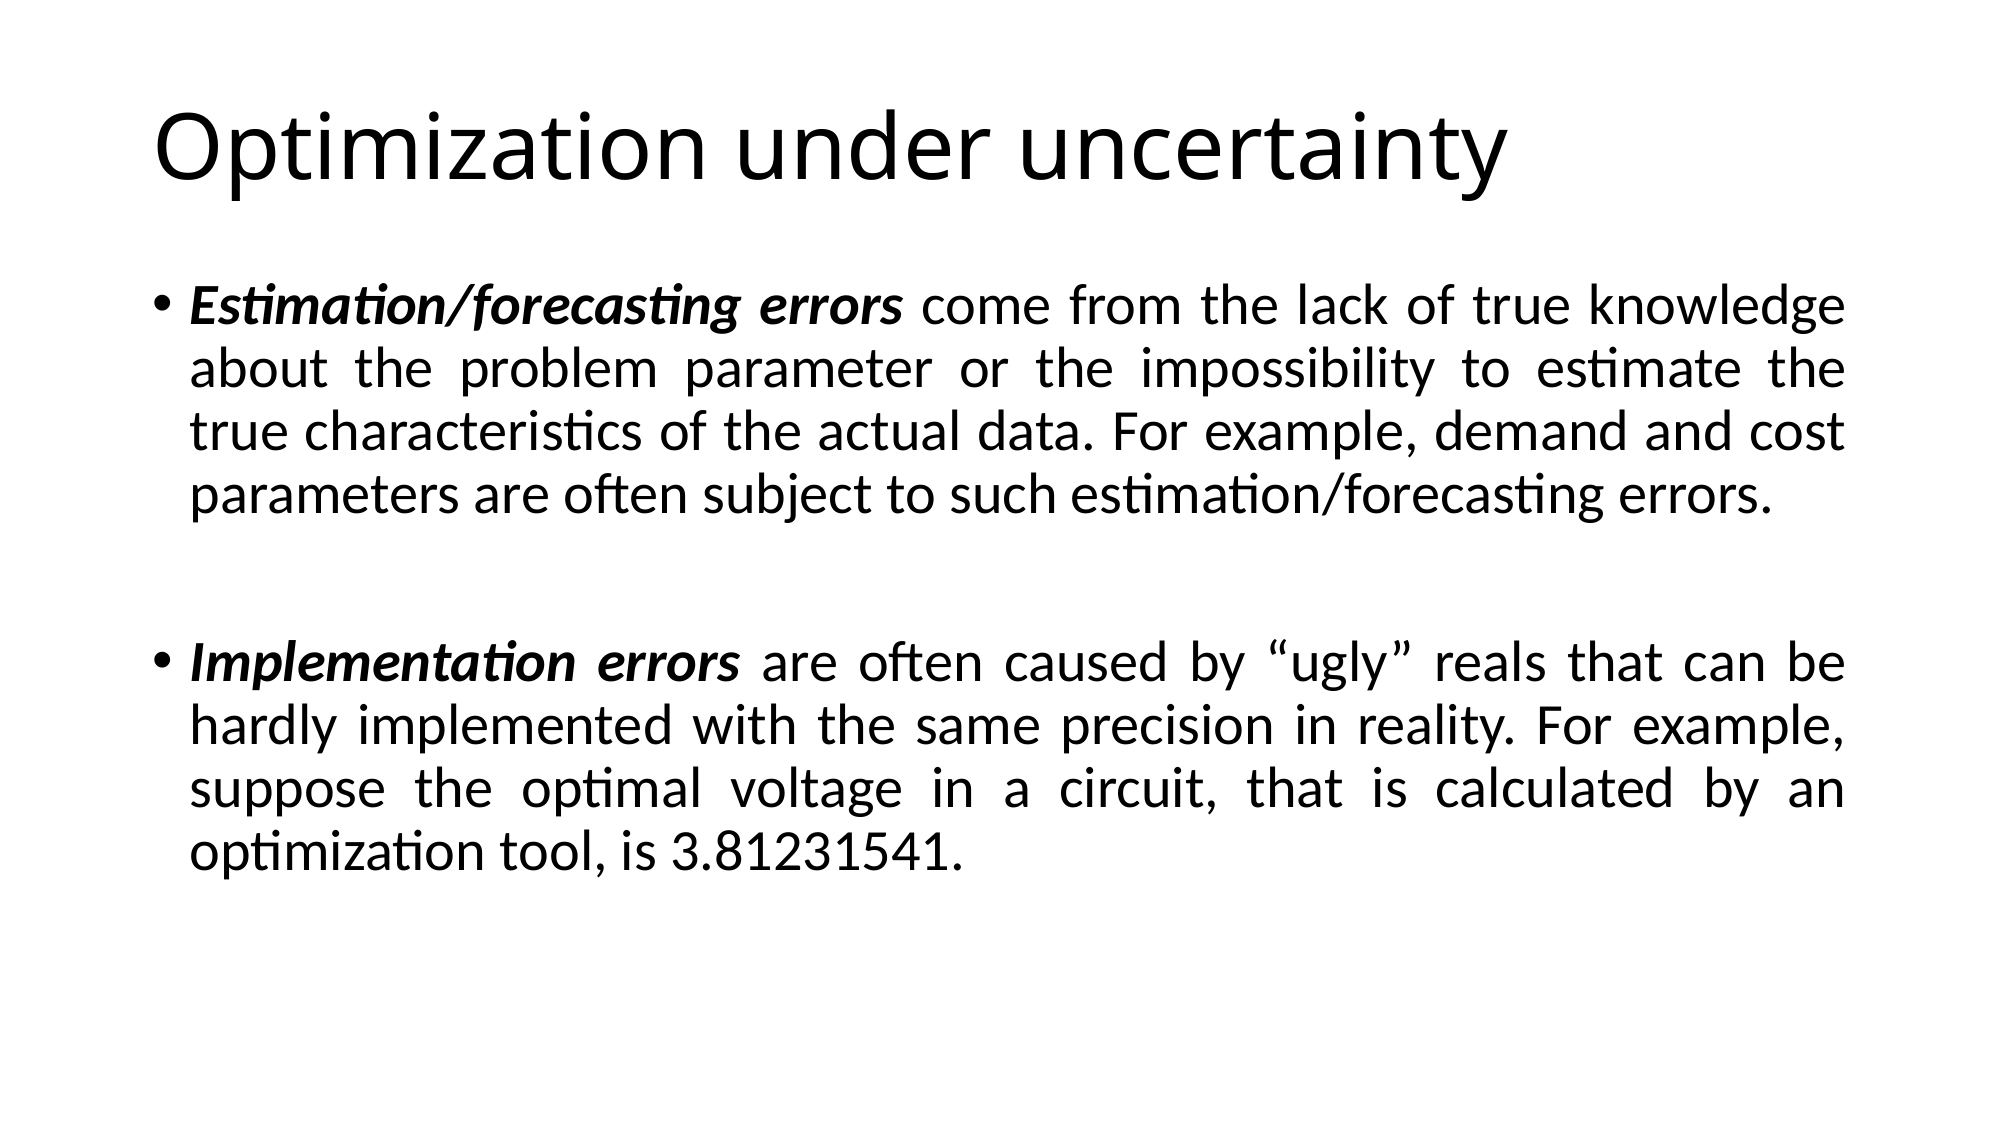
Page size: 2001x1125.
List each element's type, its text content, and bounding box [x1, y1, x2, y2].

list Estimation/forecasting errors come from the lack of true knowledge about the problem parameter or the impossibility to estimate the true characteristics of the actual data. For example, demand and cost parameters are often subject to such estimation/forecasting errors. Implementation errors are often caused by “ugly” reals that can be hardly implemented with the same precision in reality. For example, suppose the optimal voltage in a circuit, that is calculated by an optimization tool, is 3.81231541. [137, 267, 1863, 1014]
title Optimization under uncertainty [137, 59, 1863, 241]
